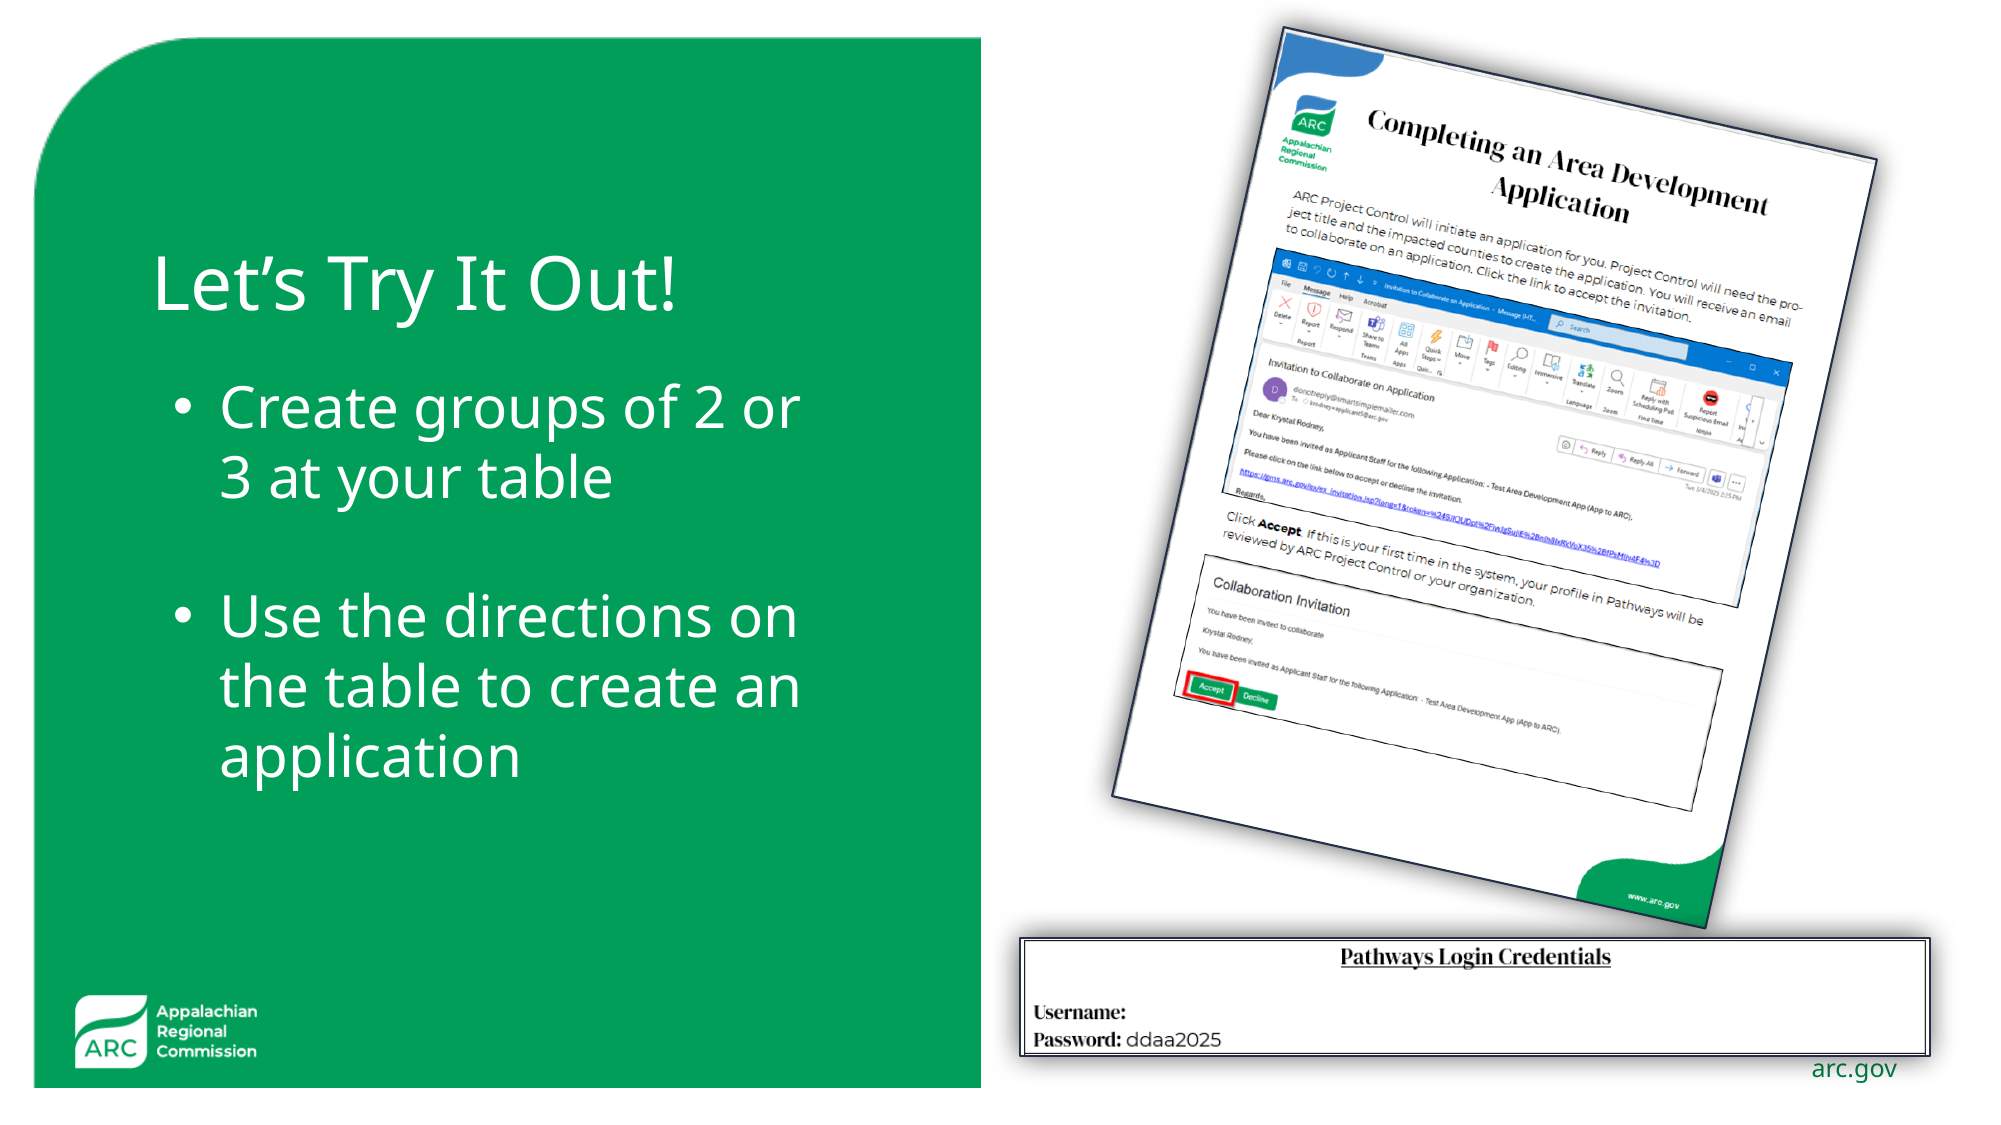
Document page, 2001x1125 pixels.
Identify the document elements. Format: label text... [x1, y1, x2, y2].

list Create groups of 2 or 3 at your table Use the directions on the table to create an application [157, 362, 828, 928]
picture [1115, 30, 1875, 926]
picture [33, 37, 981, 1088]
title Let’s Try It Out! [151, 233, 822, 326]
picture [1021, 938, 1929, 1055]
